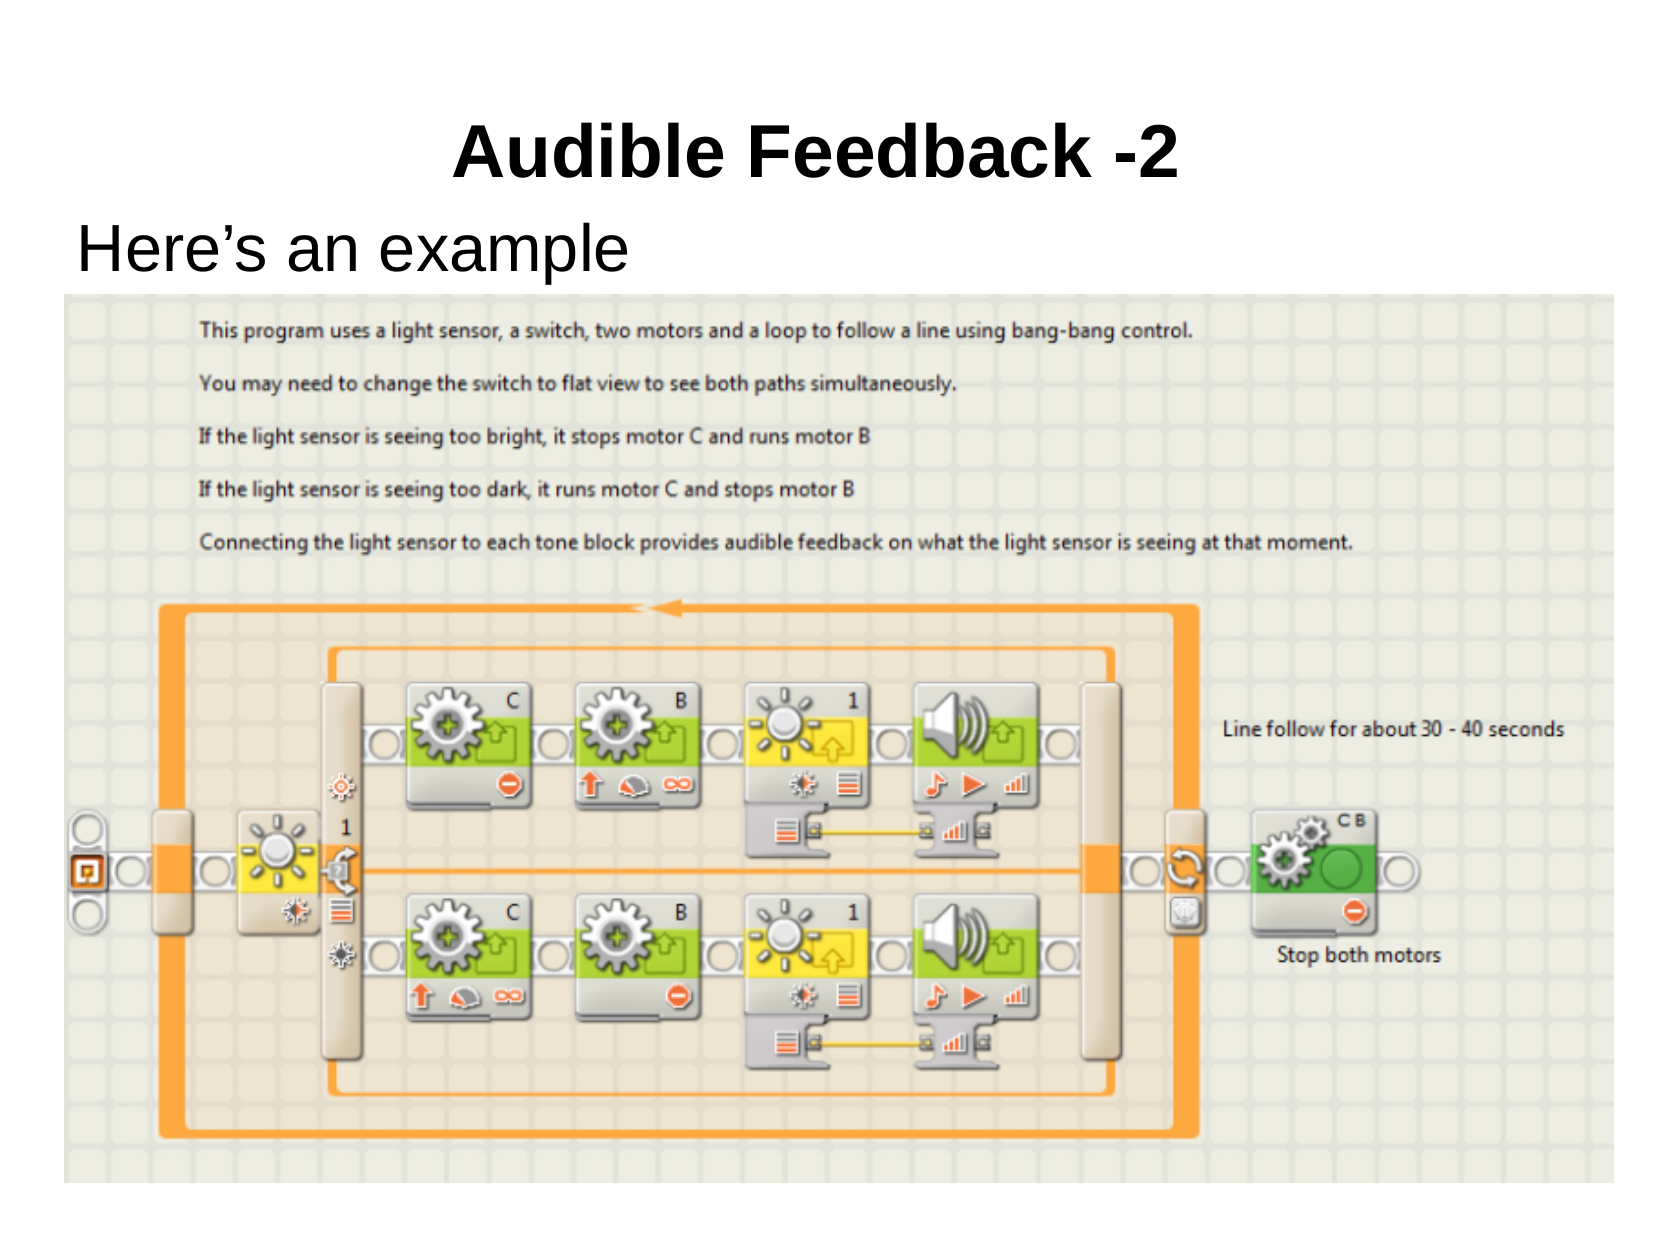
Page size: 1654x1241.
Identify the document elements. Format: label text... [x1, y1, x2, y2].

title Audible Feedback -2 [82, 49, 1571, 257]
list Here’s an example [76, 207, 1565, 293]
picture [63, 294, 1614, 1183]
